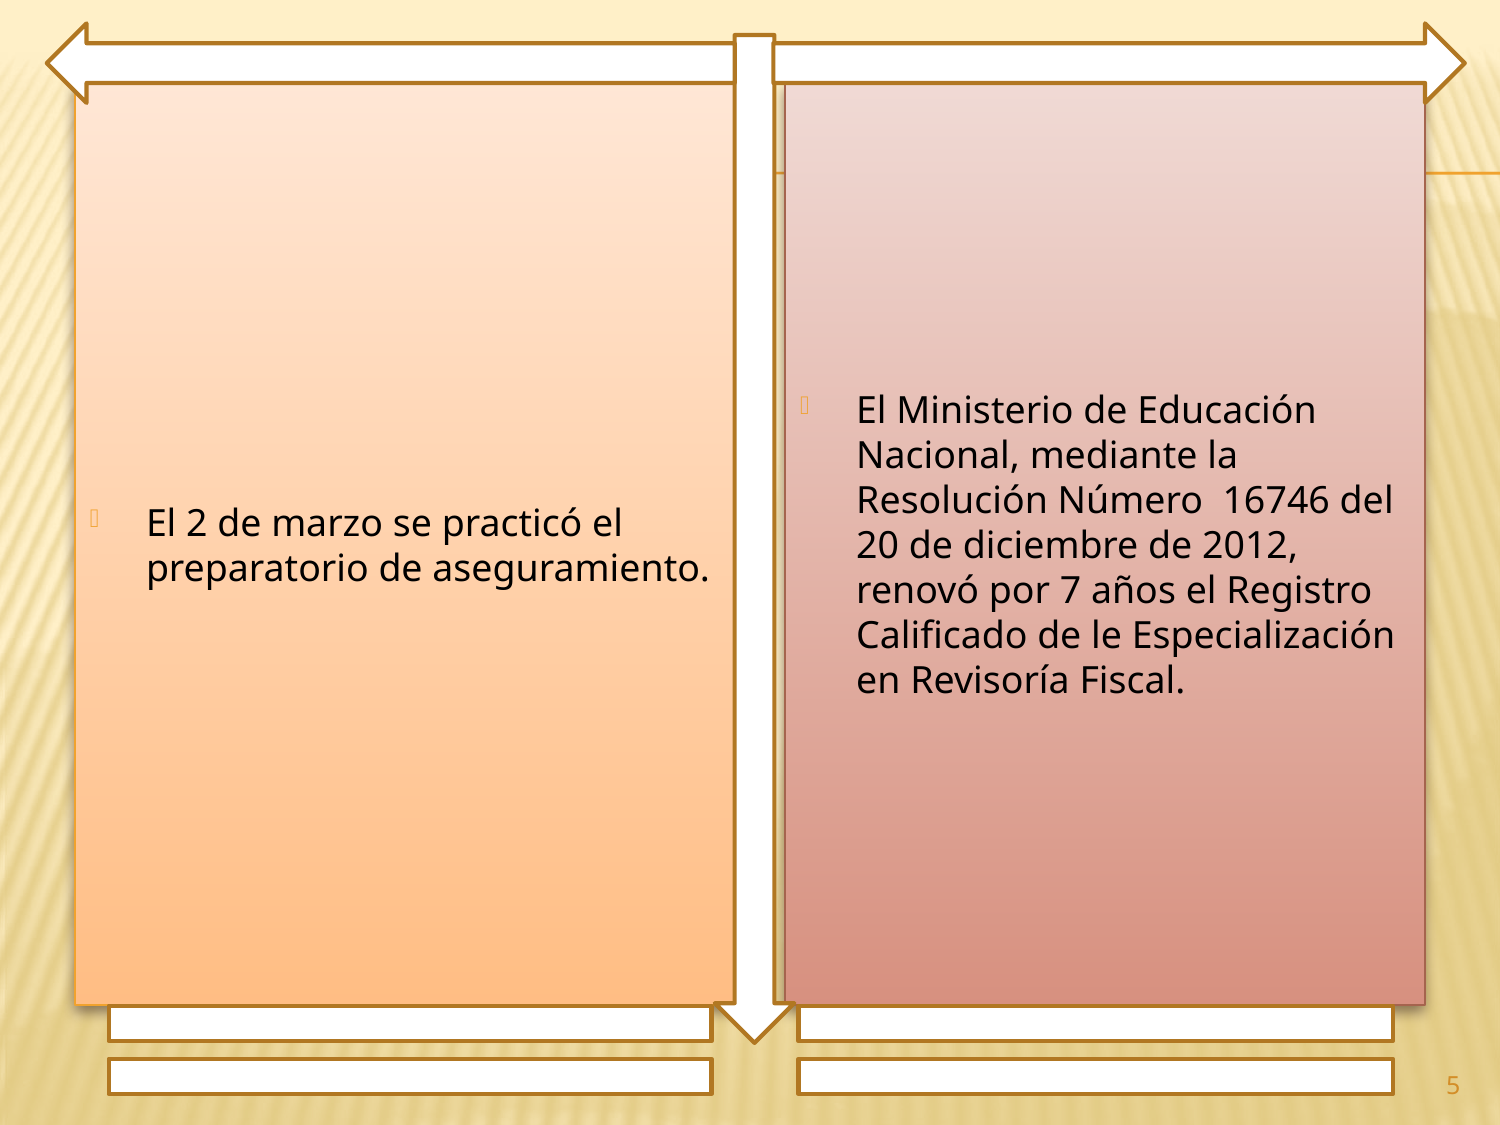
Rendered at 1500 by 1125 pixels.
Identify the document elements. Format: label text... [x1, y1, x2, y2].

list El 2 de marzo se practicó el preparatorio de aseguramiento. [74, 86, 732, 1006]
text_box [107, 1057, 714, 1096]
text_box [44, 21, 737, 105]
text_box [796, 1004, 1395, 1043]
slide_number 5 [1350, 1062, 1475, 1103]
text_box [796, 1057, 1395, 1096]
text_box [712, 32, 797, 1046]
text_box [771, 21, 1467, 105]
text_box [107, 1004, 714, 1043]
list El Ministerio de Educación Nacional, mediante la Resolución Número 16746 del 20 de diciembre de 2012, renovó por 7 años el Registro Calificado de le Especialización en Revisoría Fiscal. [784, 86, 1426, 1006]
